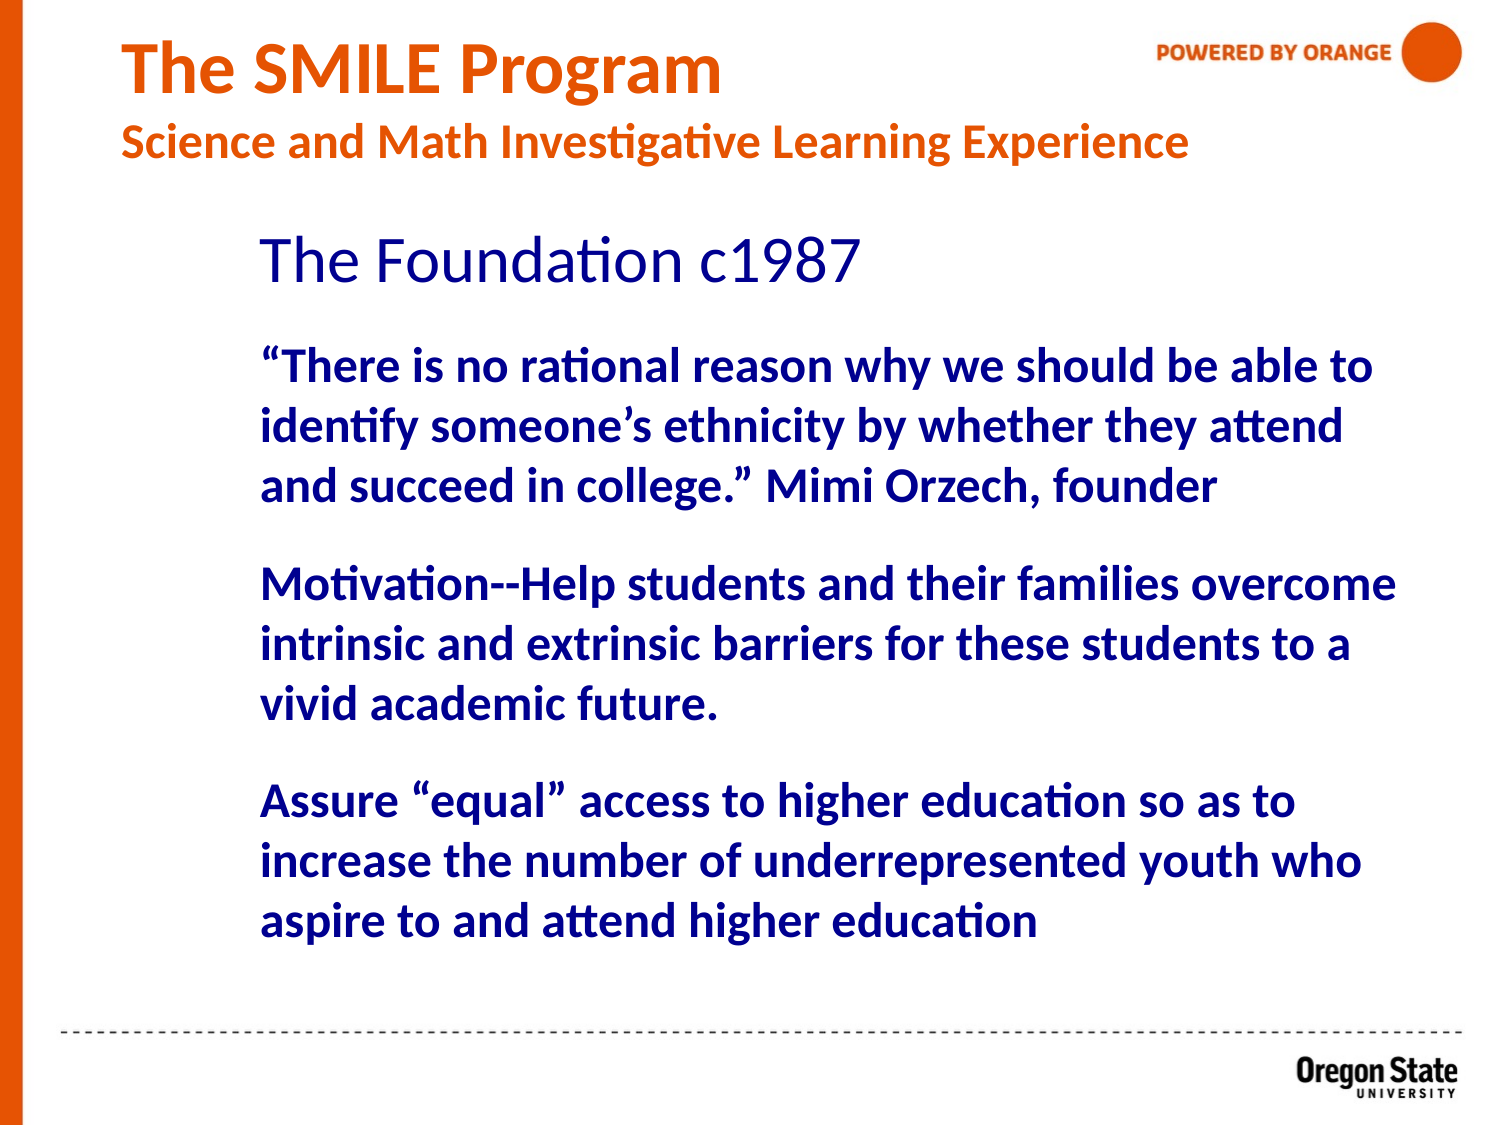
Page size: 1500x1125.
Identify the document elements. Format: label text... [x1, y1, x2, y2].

picture [0, 0, 1500, 1125]
title The SMILE Program Science and Math Investigative Learning Experience [105, 10, 1344, 124]
text_box The Foundation c1987 [245, 208, 1027, 304]
text_box “There is no rational reason why we should be able to identify someone’s ethnicity by whether they attend and succeed in college.” Mimi Orzech, founder Motivation--Help students and their families overcome intrinsic and extrinsic barriers for these students to a vivid academic future. Assure “equal” access to higher education so as to increase the number of underrepresented youth who aspire to and attend higher education [245, 325, 1425, 955]
